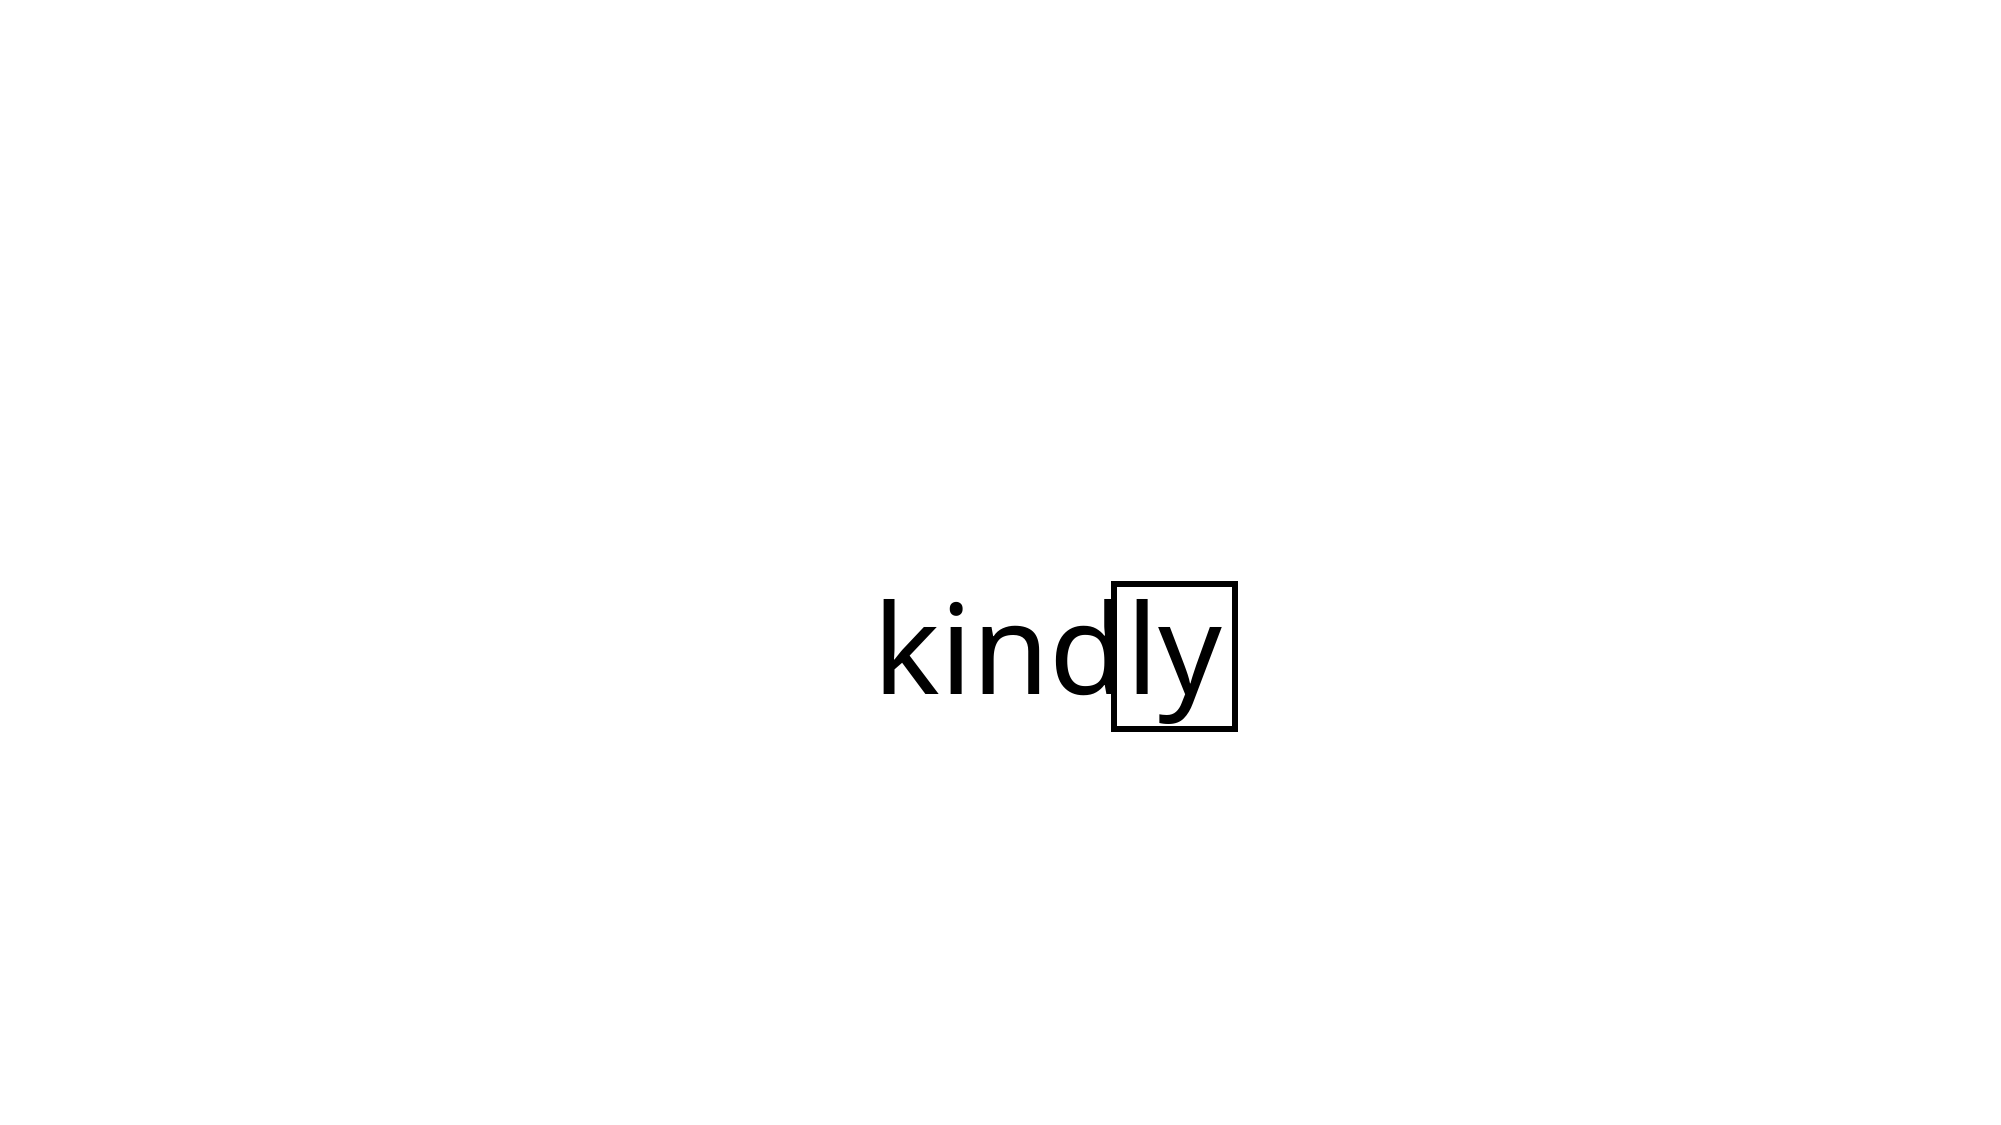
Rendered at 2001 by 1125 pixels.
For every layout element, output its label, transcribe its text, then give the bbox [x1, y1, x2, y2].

text_box [1113, 583, 1236, 730]
title kindly [185, 485, 1911, 729]
